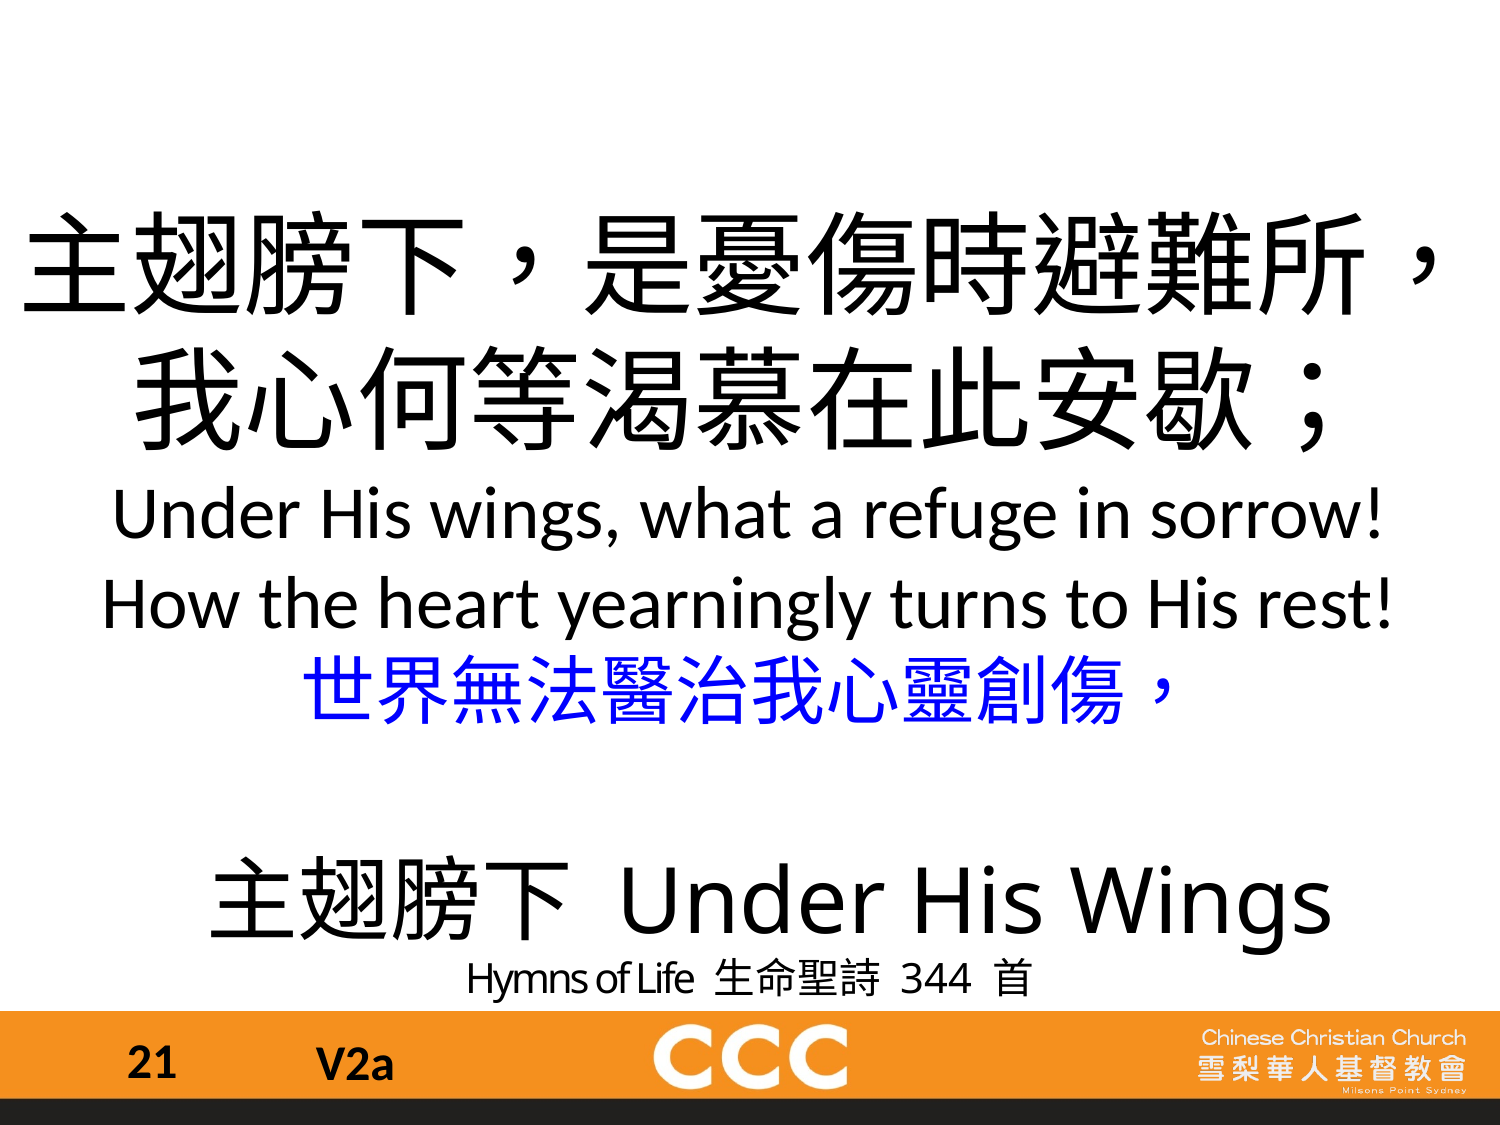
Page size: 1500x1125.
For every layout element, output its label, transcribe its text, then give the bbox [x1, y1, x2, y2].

picture [0, 1011, 1500, 1125]
text_box V2a [301, 1023, 431, 1099]
text_box 主翅膀下 Under His Wings Hymns of Life 生命聖詩 344 首 [0, 834, 1500, 1010]
slide_number 21 [112, 1020, 215, 1094]
text_box 主翅膀下，是憂傷時避難所，我心何等渴慕在此安歇； Under His wings, what a refuge in sorrow! How the heart yearningly turns to His rest! 世界無法醫治我心靈創傷， [0, 51, 1500, 741]
